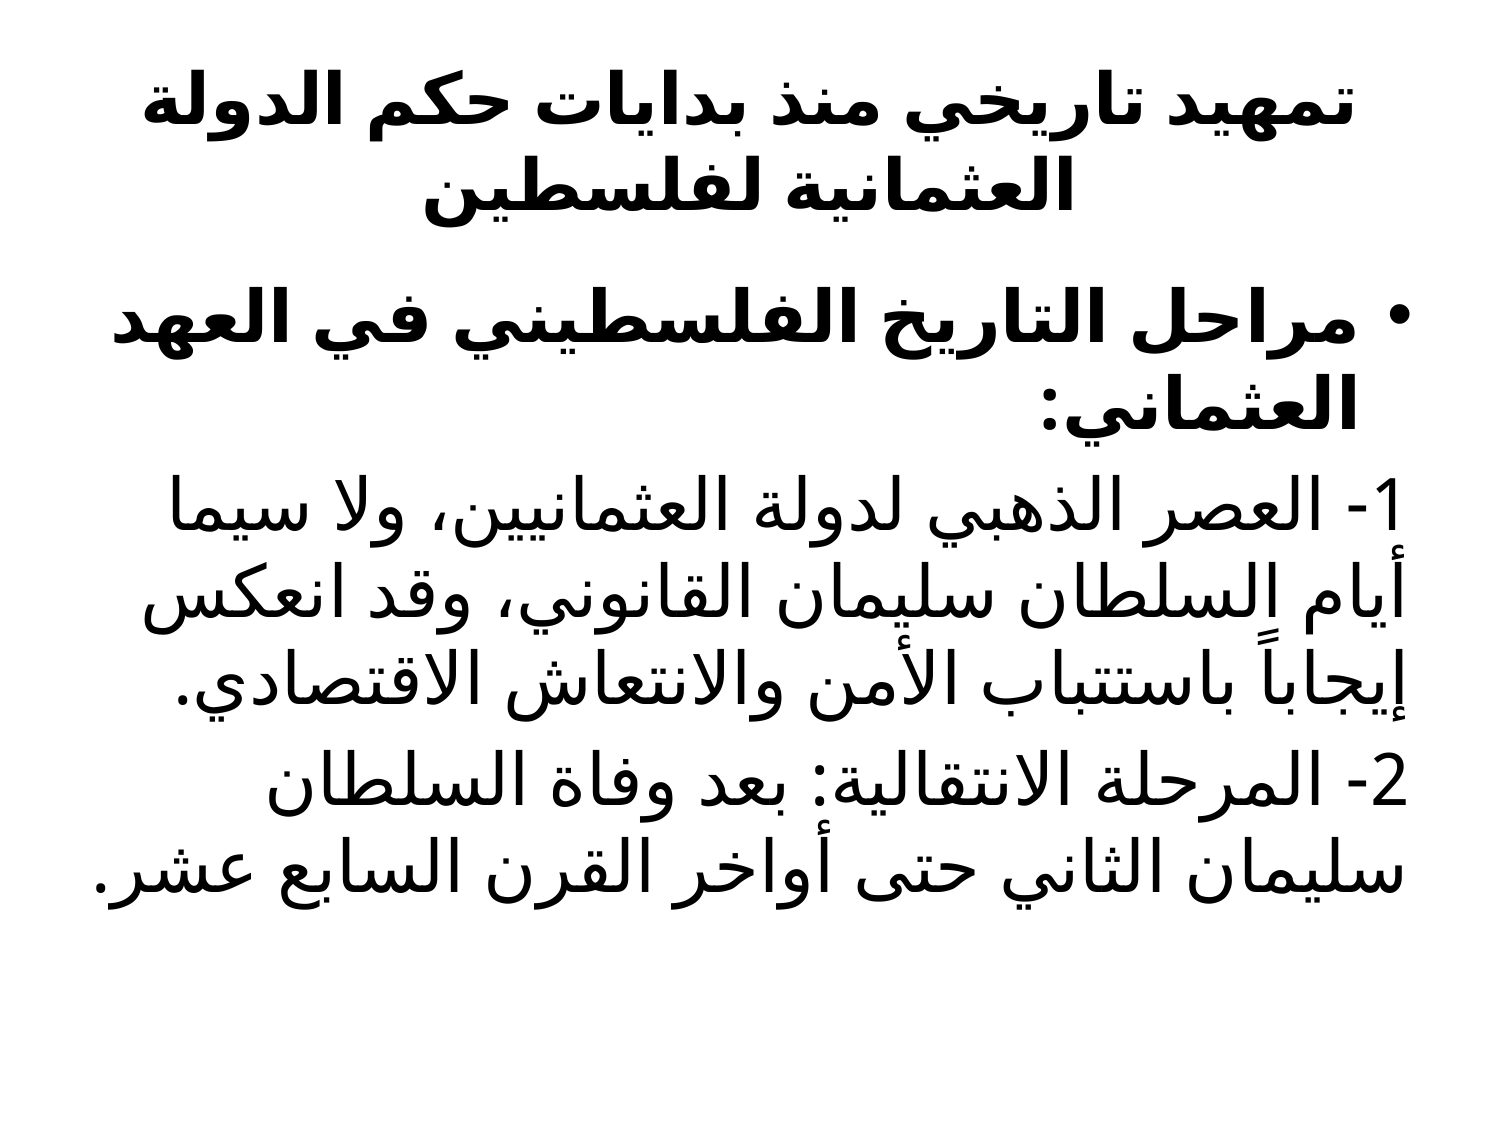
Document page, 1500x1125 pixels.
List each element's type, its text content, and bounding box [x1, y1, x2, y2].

list مراحل التاريخ الفلسطيني في العهد العثماني: 1- العصر الذهبي لدولة العثمانيين، ولا سيما أيام السلطان سليمان القانوني، وقد انعكس إيجاباً باستتباب الأمن والانتعاش الاقتصادي. 2- المرحلة الانتقالية: بعد وفاة السلطان سليمان الثاني حتى أواخر القرن السابع عشر. [75, 262, 1425, 1005]
title تمهيد تاريخي منذ بدايات حكم الدولة العثمانية لفلسطين [75, 45, 1425, 233]
